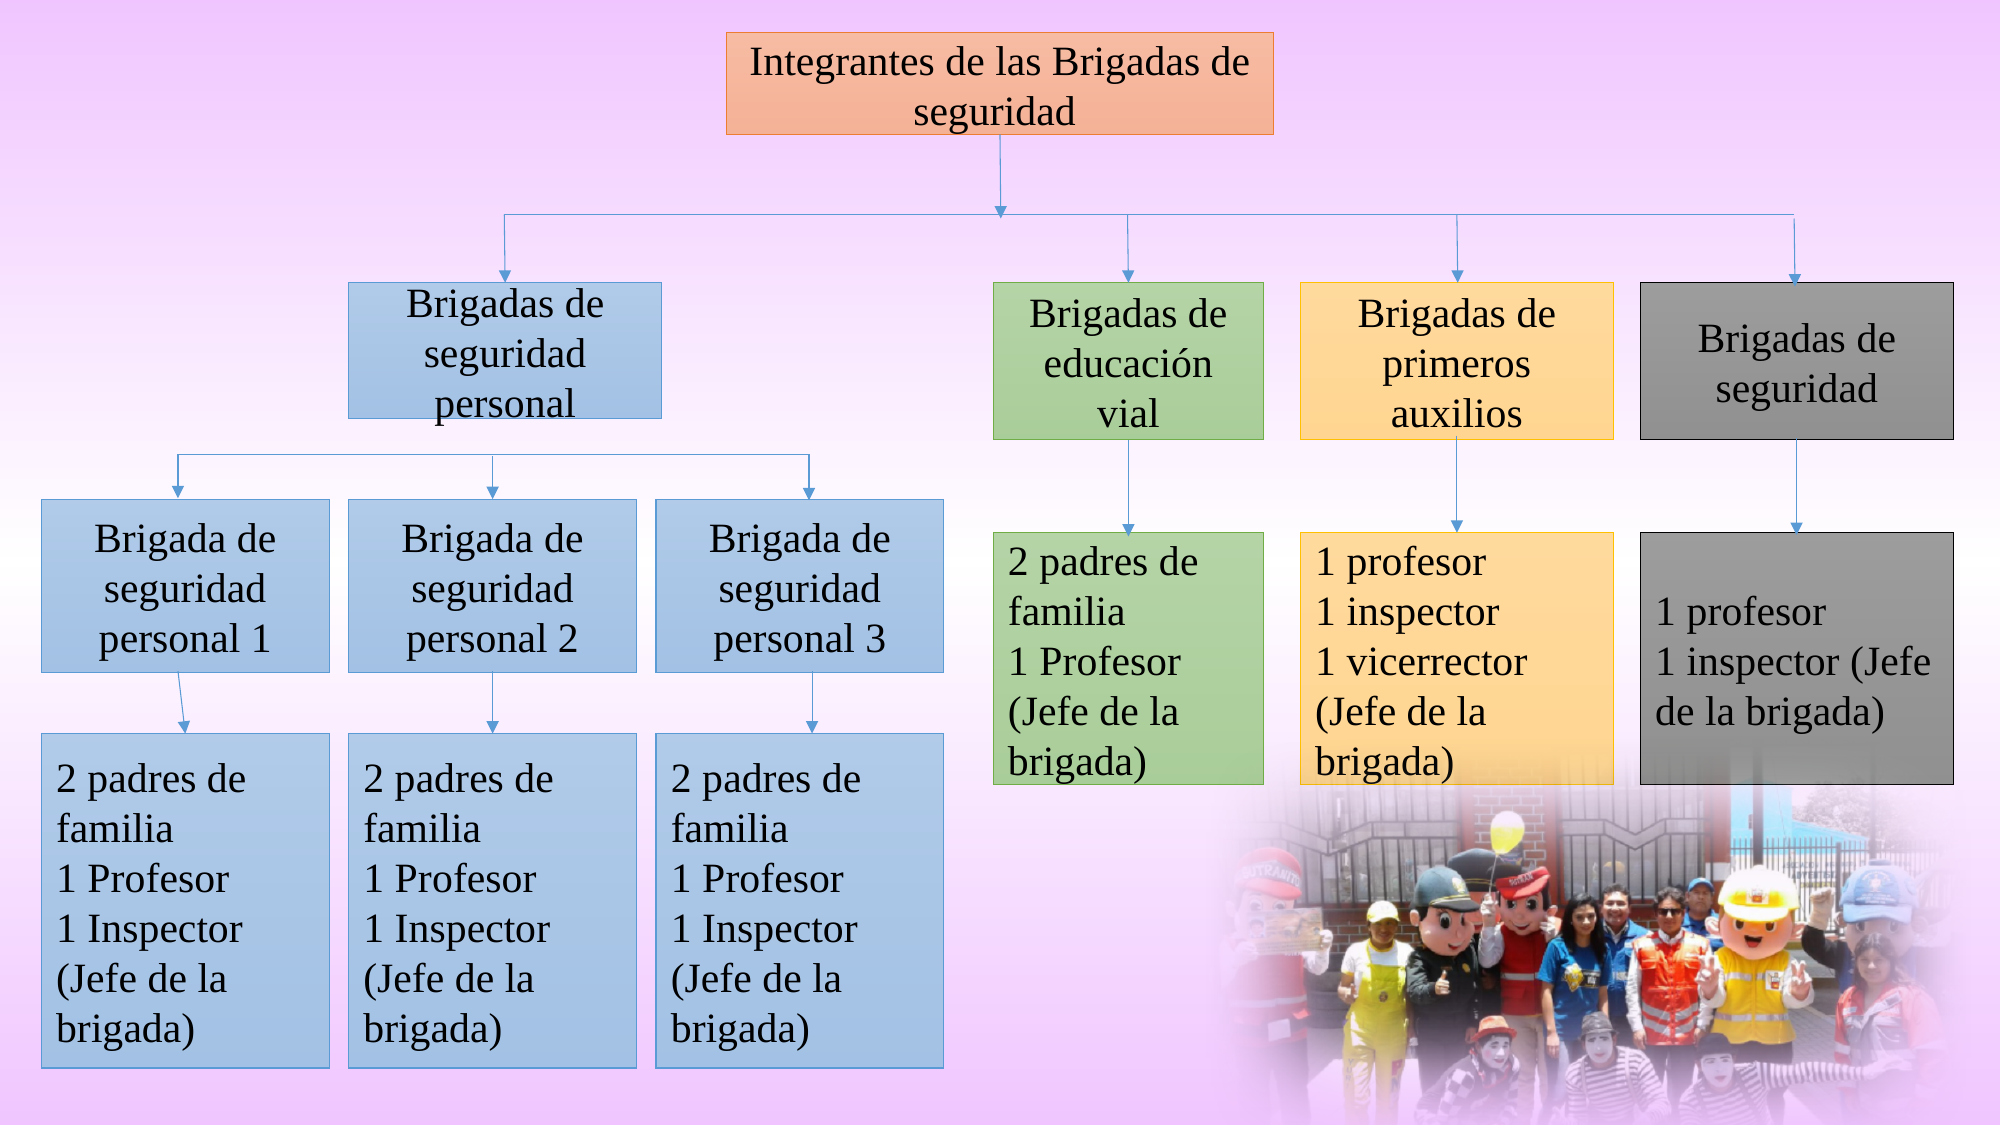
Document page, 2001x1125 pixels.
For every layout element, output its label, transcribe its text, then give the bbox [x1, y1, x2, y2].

text_box Brigada de seguridad personal 2 [348, 499, 637, 673]
text_box 1 profesor 1 inspector (Jefe de la brigada) [1640, 532, 1954, 733]
picture [1200, 733, 1976, 1125]
text_box 2 padres de familia 1 Profesor (Jefe de la brigada) [993, 532, 1264, 785]
text_box 2 padres de familia 1 Profesor 1 Inspector (Jefe de la brigada) [41, 733, 330, 1069]
text_box Brigadas de seguridad [1640, 282, 1954, 440]
text_box Brigadas de educación vial [993, 282, 1264, 440]
text_box 2 padres de familia 1 Profesor 1 Inspector (Jefe de la brigada) [655, 733, 944, 1069]
text_box Brigadas de seguridad personal [348, 282, 662, 419]
text_box 1 profesor 1 inspector 1 vicerrector (Jefe de la brigada) [1300, 532, 1614, 733]
text_box Brigada de seguridad personal 1 [41, 499, 330, 673]
text_box Brigada de seguridad personal 3 [655, 499, 944, 673]
text_box Integrantes de las Brigadas de seguridad [726, 32, 1274, 135]
text_box Brigadas de primeros auxilios [1300, 282, 1614, 440]
text_box 2 padres de familia 1 Profesor 1 Inspector (Jefe de la brigada) [348, 733, 637, 1069]
